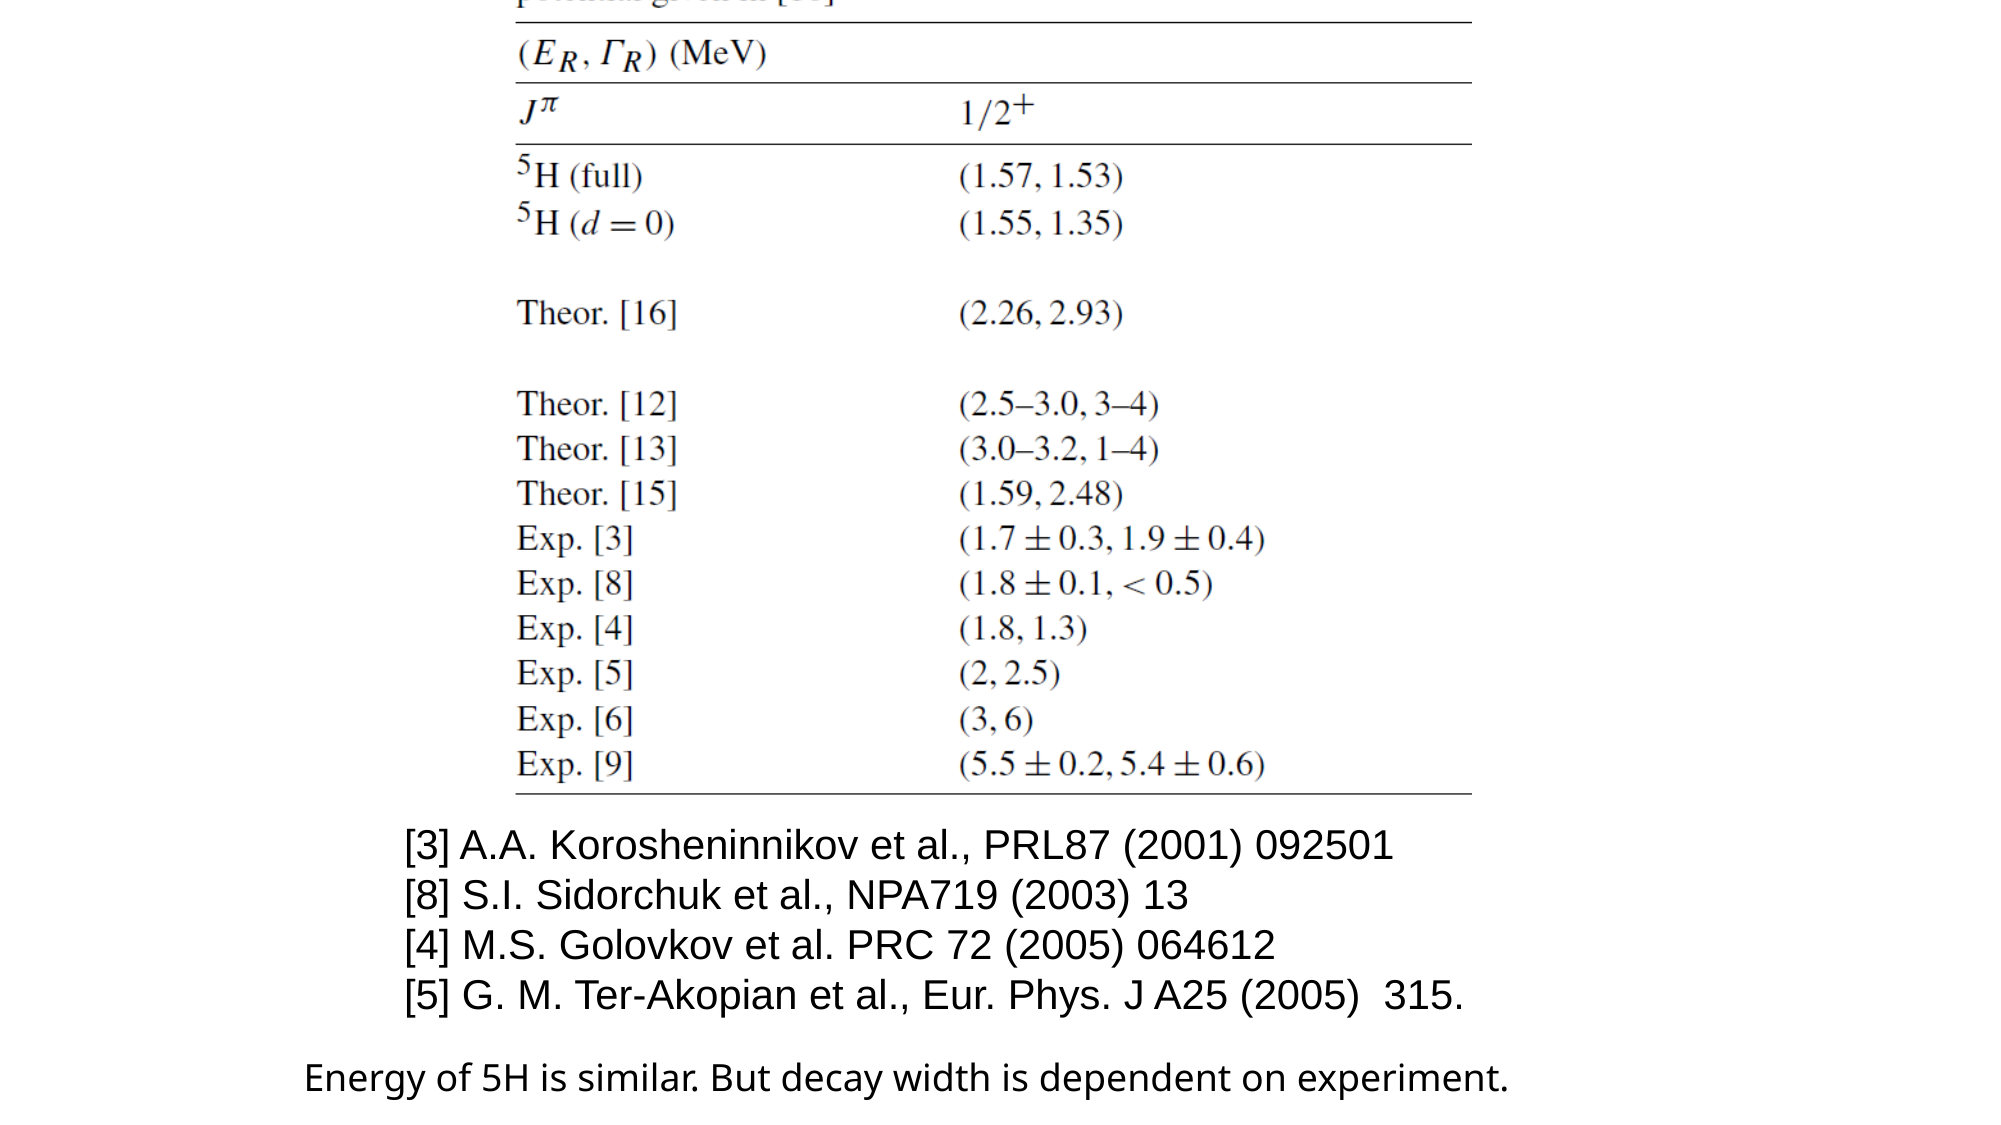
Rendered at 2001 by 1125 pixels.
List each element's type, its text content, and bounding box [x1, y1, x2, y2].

picture [444, 0, 1472, 878]
text_box Energy of 5H is similar. But decay width is dependent on experiment. [288, 1046, 1526, 1107]
text_box [3] A.A. Korosheninnikov et al., PRL87 (2001) 092501 [8] S.I. Sidorchuk et al., NPA719 (2003) 13 [4] M.S. Golovkov et al. PRC 72 (2005) 064612 [5] G. M. Ter-Akopian et al., Eur. Phys. J A25 (2005) 315. [389, 810, 1481, 1026]
